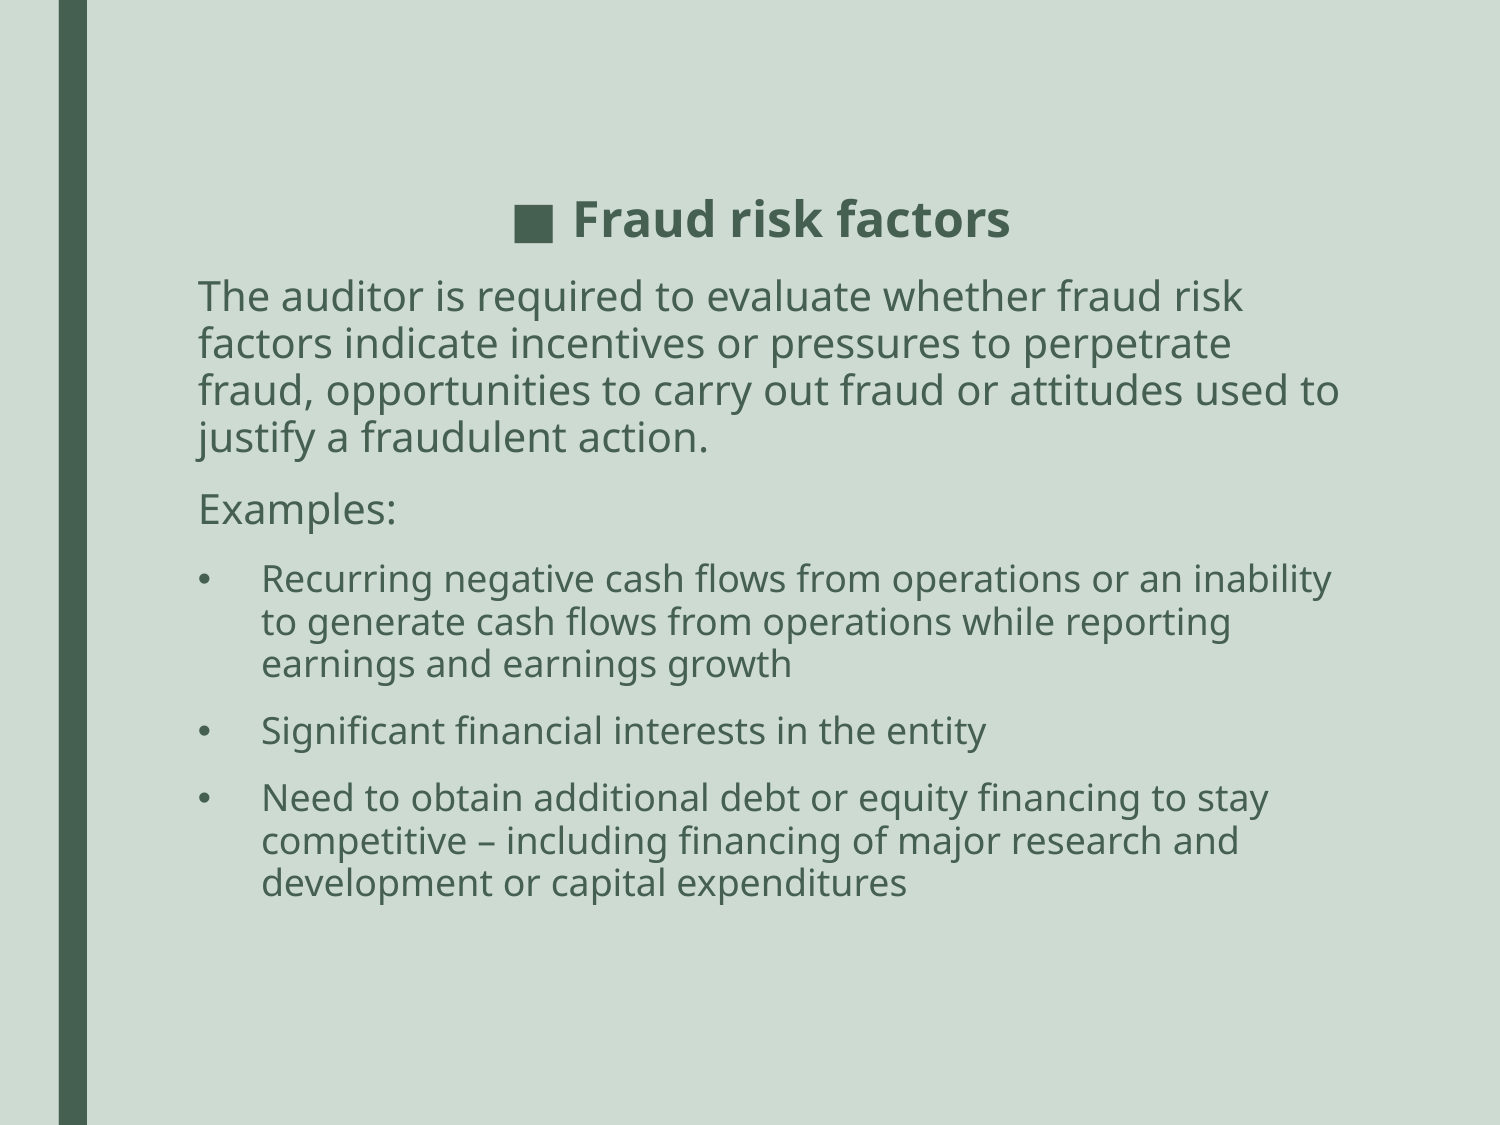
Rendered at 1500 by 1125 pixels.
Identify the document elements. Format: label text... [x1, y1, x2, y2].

list Fraud risk factors The auditor is required to evaluate whether fraud risk factors indicate incentives or pressures to perpetrate fraud, opportunities to carry out fraud or attitudes used to justify a fraudulent action. Examples: Recurring negative cash flows from operations or an inability to generate cash flows from operations while reporting earnings and earnings growth Significant financial interests in the entity Need to obtain additional debt or equity financing to stay competitive – including financing of major research and development or capital expenditures [183, 184, 1365, 965]
